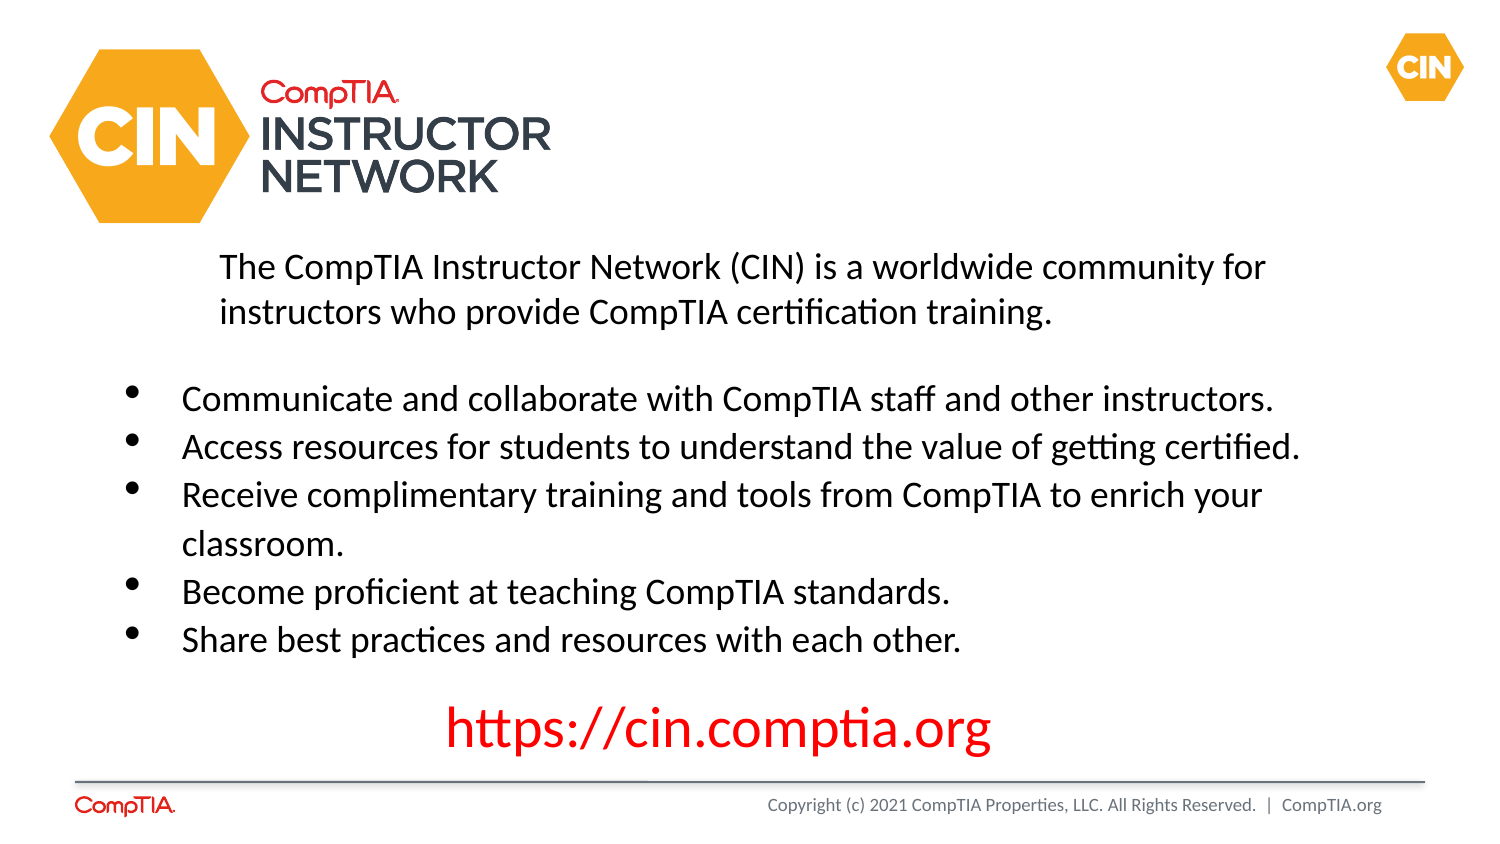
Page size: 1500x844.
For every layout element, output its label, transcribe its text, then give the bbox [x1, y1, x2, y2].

picture [0, 24, 601, 259]
picture [1373, 16, 1477, 120]
text_box The CompTIA Instructor Network (CIN) is a worldwide community for instructors who provide CompTIA certification training. [204, 234, 1295, 339]
text_box Communicate and collaborate with CompTIA staff and other instructors. Access resources for students to understand the value of getting certified. Receive complimentary training and tools from CompTIA to enrich your classroom. Become proficient at teaching CompTIA standards. Share best practices and resources with each other. [110, 363, 1382, 668]
text_box https://cin.comptia.org [430, 682, 1008, 767]
